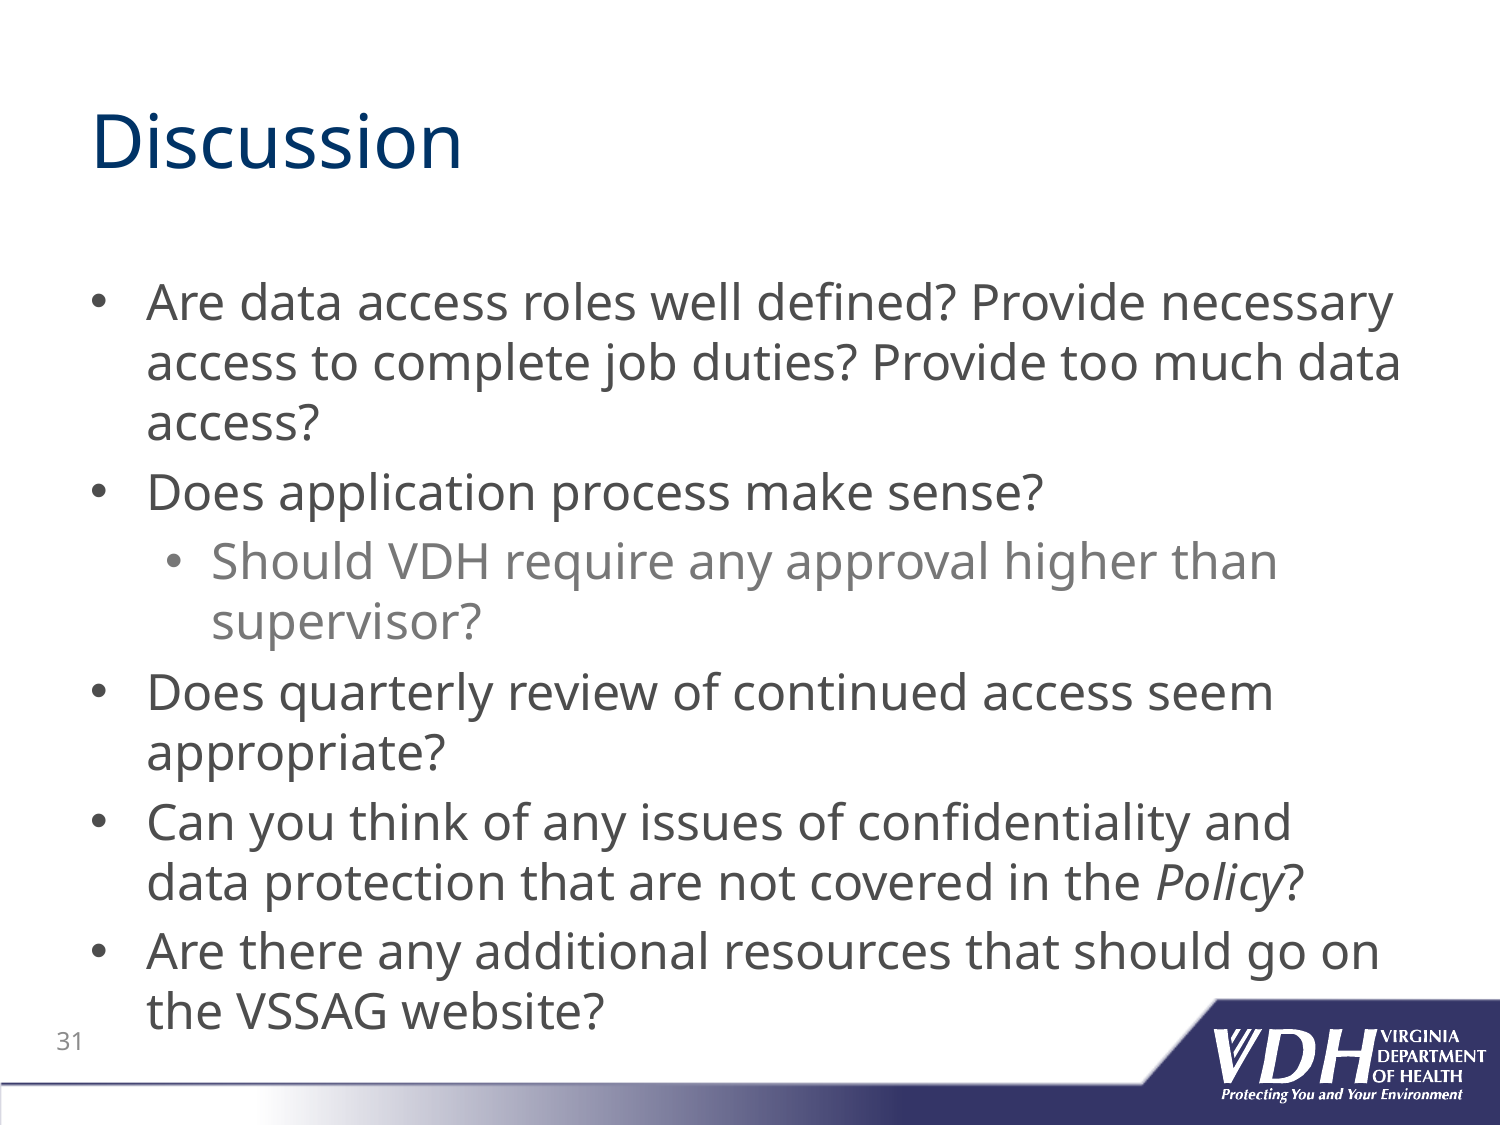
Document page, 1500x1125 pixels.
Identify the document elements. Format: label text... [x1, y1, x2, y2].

list Are data access roles well defined? Provide necessary access to complete job duties? Provide too much data access? Does application process make sense? Should VDH require any approval higher than supervisor? Does quarterly review of continued access seem appropriate? Can you think of any issues of confidentiality and data protection that are not covered in the Policy? Are there any additional resources that should go on the VSSAG website? [74, 262, 1426, 1051]
title Discussion [74, 44, 1426, 233]
slide_number 31 [24, 1012, 100, 1073]
